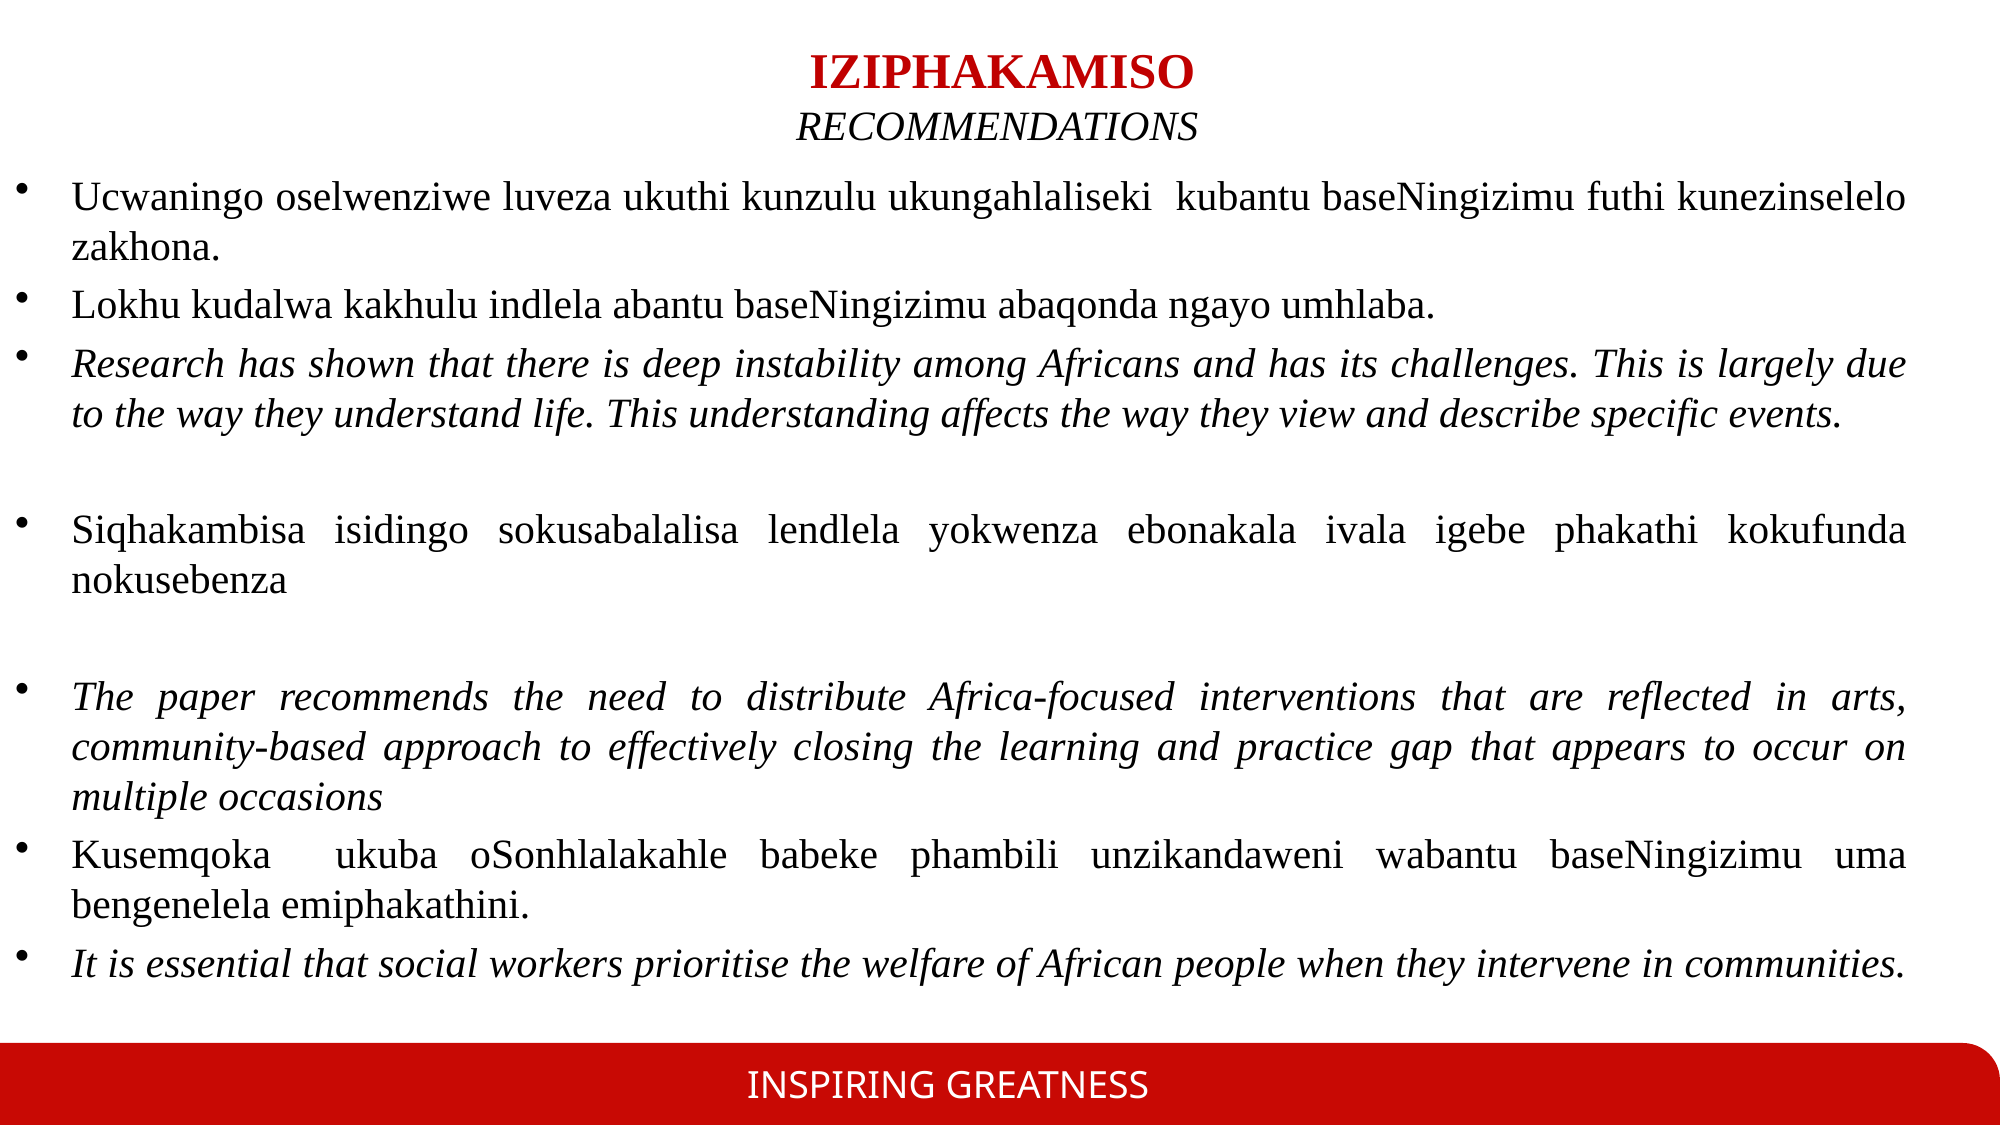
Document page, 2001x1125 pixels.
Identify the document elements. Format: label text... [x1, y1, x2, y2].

list Ucwaningo oselwenziwe luveza ukuthi kunzulu ukungahlaliseki kubantu baseNingizimu futhi kunezinselelo zakhona. Lokhu kudalwa kakhulu indlela abantu baseNingizimu abaqonda ngayo umhlaba. Research has shown that there is deep instability among Africans and has its challenges. This is largely due to the way they understand life. This understanding affects the way they view and describe specific events. Siqhakambisa isidingo sokusabalalisa lendlela yokwenza ebonakala ivala igebe phakathi kokufunda nokusebenza The paper recommends the need to distribute Africa-focused interventions that are reflected in arts, community-based approach to effectively closing the learning and practice gap that appears to occur on multiple occasions Kusemqoka ukuba oSonhlalakahle babeke phambili unzikandaweni wabantu baseNingizimu uma bengenelela emiphakathini. It is essential that social workers prioritise the welfare of African people when they intervene in communities. [0, 161, 1924, 1036]
title IZIPHAKAMISO RECOMMENDATIONS [4, 0, 2000, 188]
